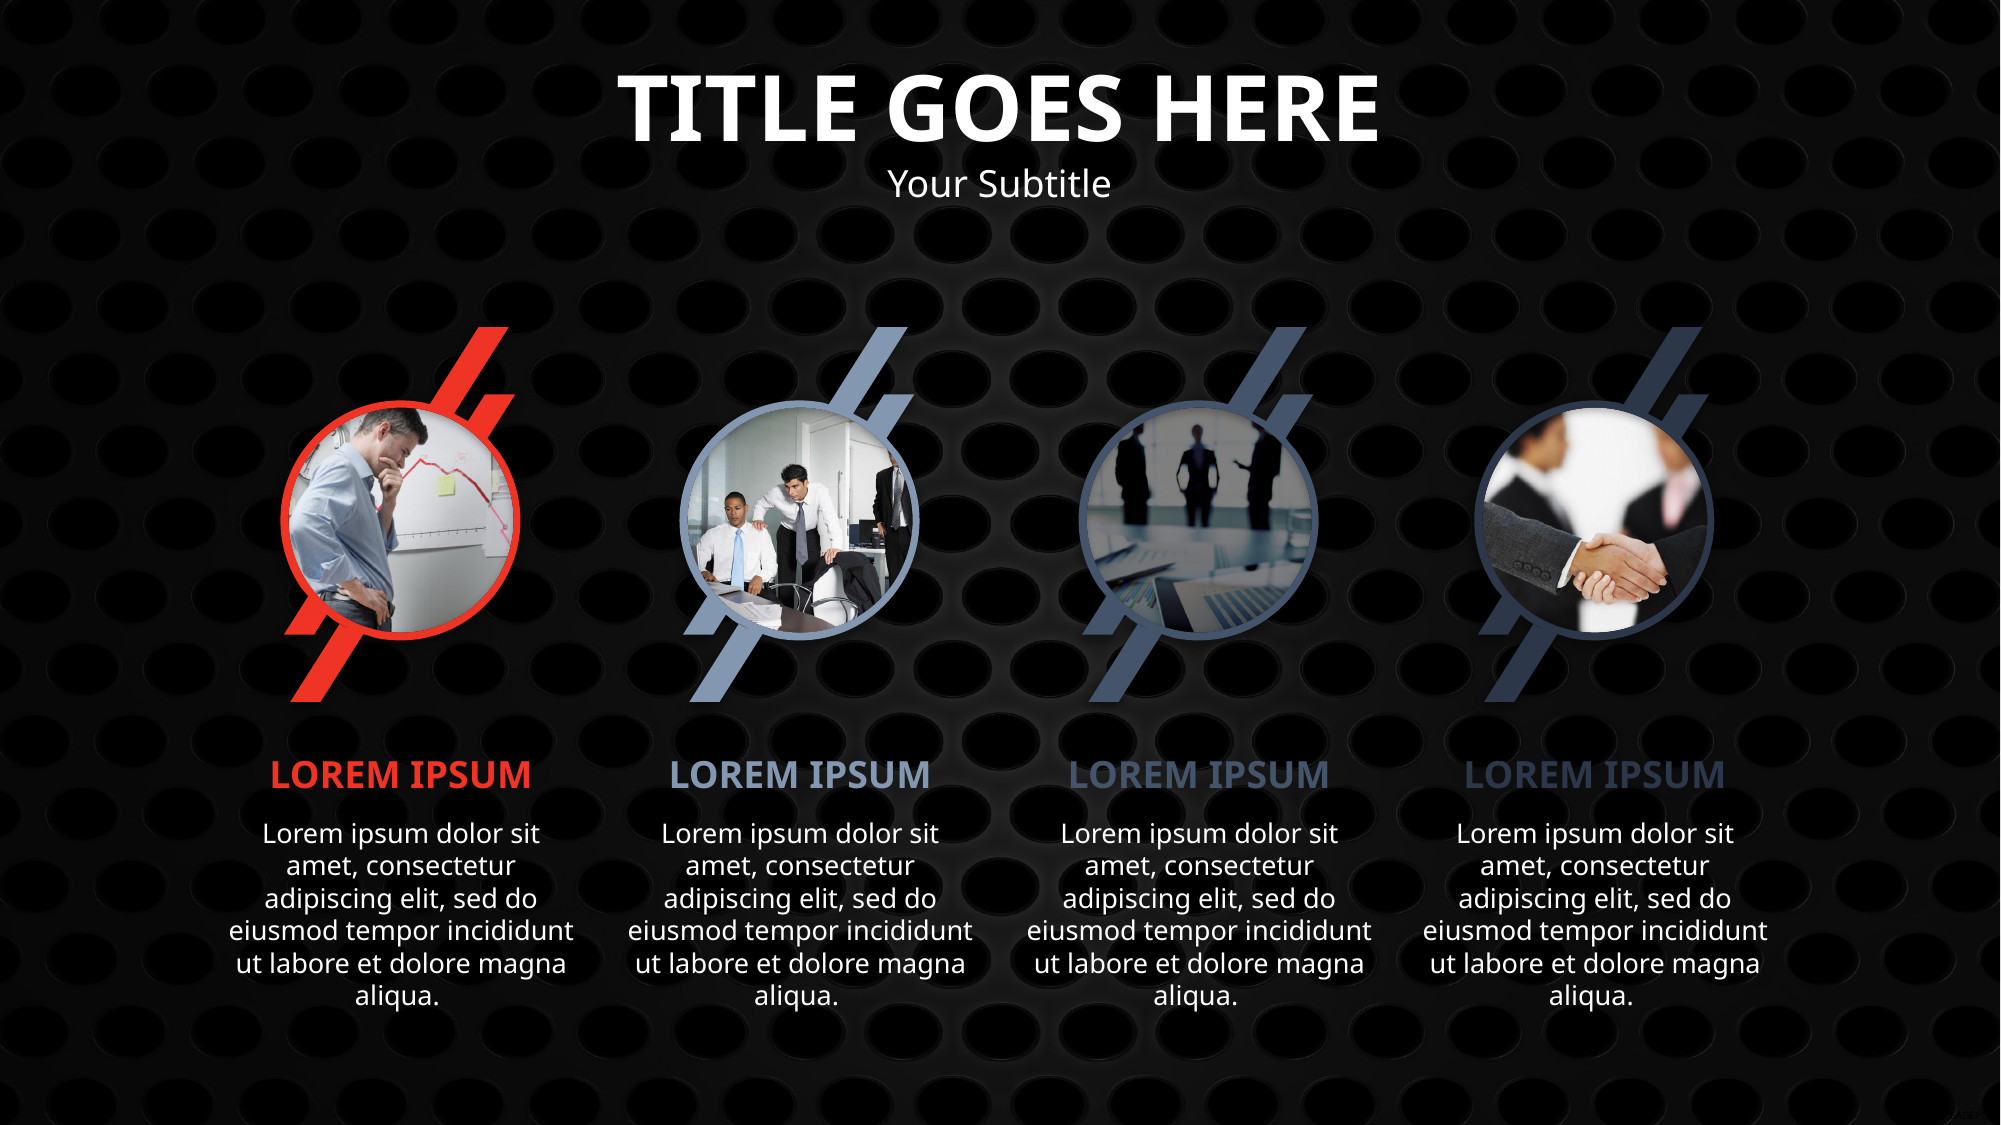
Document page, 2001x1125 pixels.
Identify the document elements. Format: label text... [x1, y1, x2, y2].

text_box [1473, 326, 1716, 704]
text_box LOREM IPSUM Lorem ipsum dolor sit amet, consectetur adipiscing elit, sed do eiusmod tempor incididunt ut labore et dolore magna aliqua. [1015, 746, 1383, 1017]
text_box LOREM IPSUM Lorem ipsum dolor sit amet, consectetur adipiscing elit, sed do eiusmod tempor incididunt ut labore et dolore magna aliqua. [217, 746, 585, 1017]
text_box [678, 326, 921, 704]
text_box [1092, 419, 1304, 631]
text_box LOREM IPSUM Lorem ipsum dolor sit amet, consectetur adipiscing elit, sed do eiusmod tempor incididunt ut labore et dolore magna aliqua. [616, 746, 984, 1017]
text_box LOREM IPSUM Lorem ipsum dolor sit amet, consectetur adipiscing elit, sed do eiusmod tempor incididunt ut labore et dolore magna aliqua. [1411, 746, 1779, 1017]
text_box [279, 326, 522, 704]
text_box [1077, 326, 1320, 704]
text_box [293, 419, 506, 631]
text_box [1487, 419, 1700, 631]
text_box [694, 419, 907, 631]
text_box TITLE GOES HERE Your Subtitle [548, 42, 1452, 212]
picture [0, 0, 2001, 1125]
